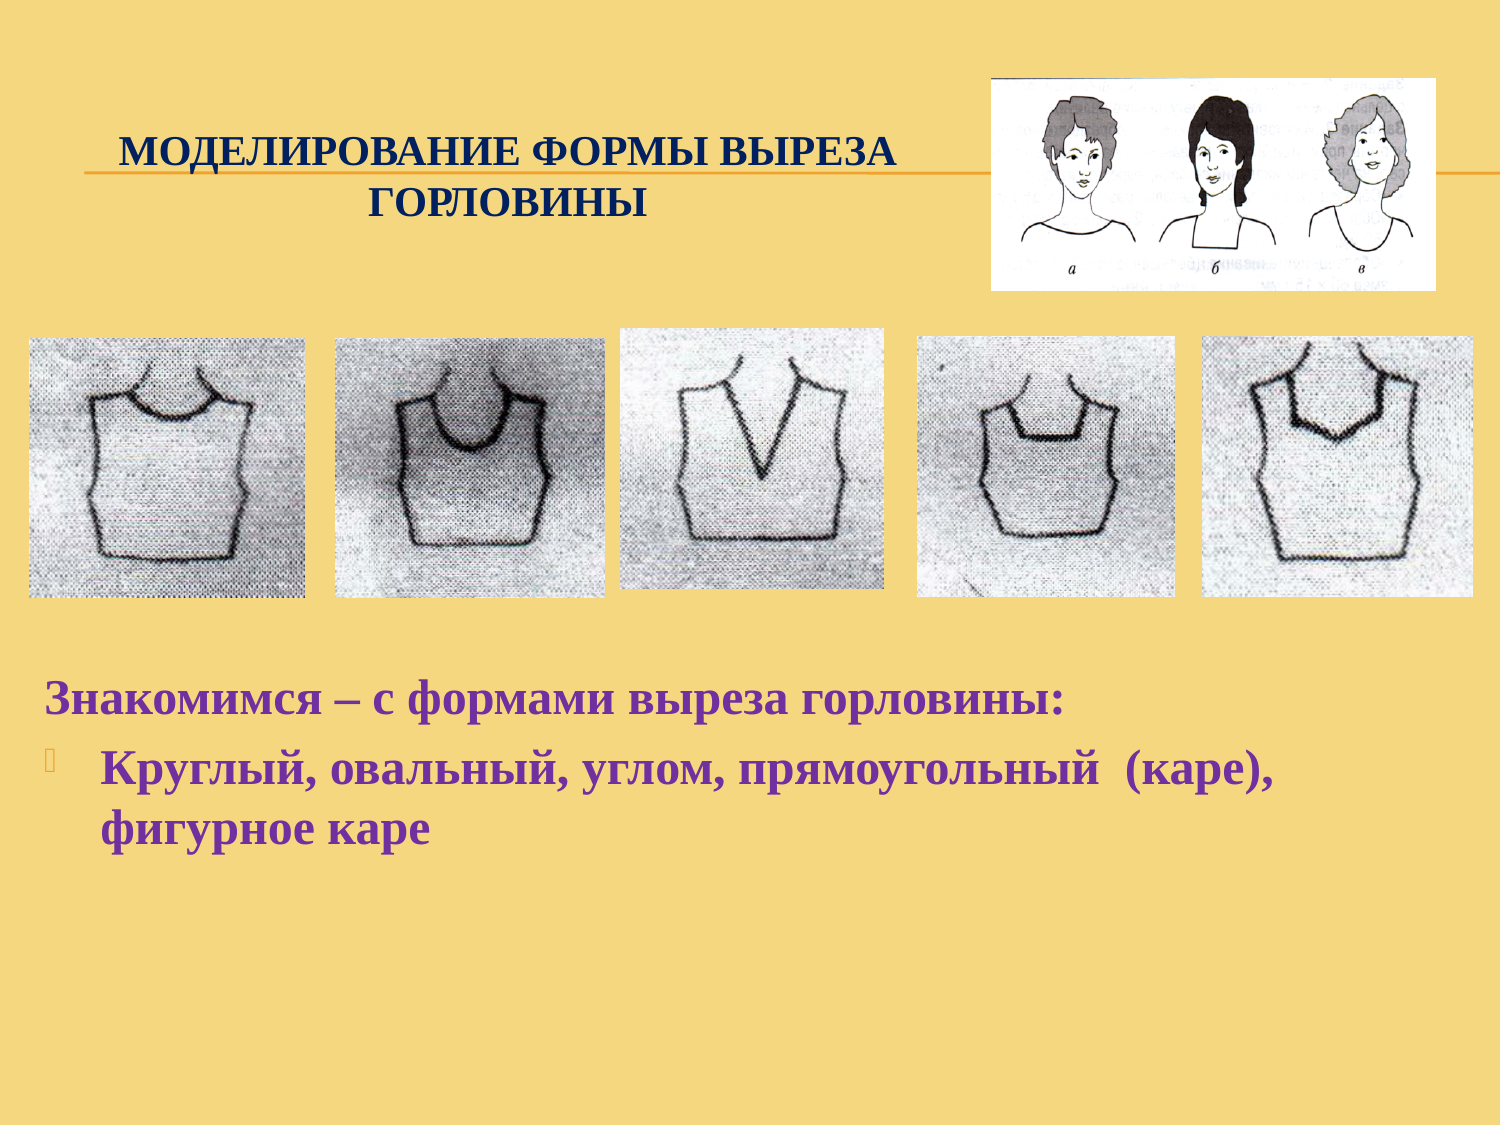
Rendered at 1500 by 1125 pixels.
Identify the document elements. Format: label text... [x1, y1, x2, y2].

picture [335, 337, 605, 599]
picture [29, 337, 306, 599]
title Моделирование формы выреза горловины [53, 64, 963, 284]
picture [916, 336, 1175, 597]
list Знакомимся – с формами выреза горловины: Круглый, овальный, углом, прямоугольный (каре), фигурное каре [29, 656, 1428, 941]
picture [990, 77, 1436, 291]
picture [1202, 336, 1473, 597]
picture [619, 328, 885, 589]
